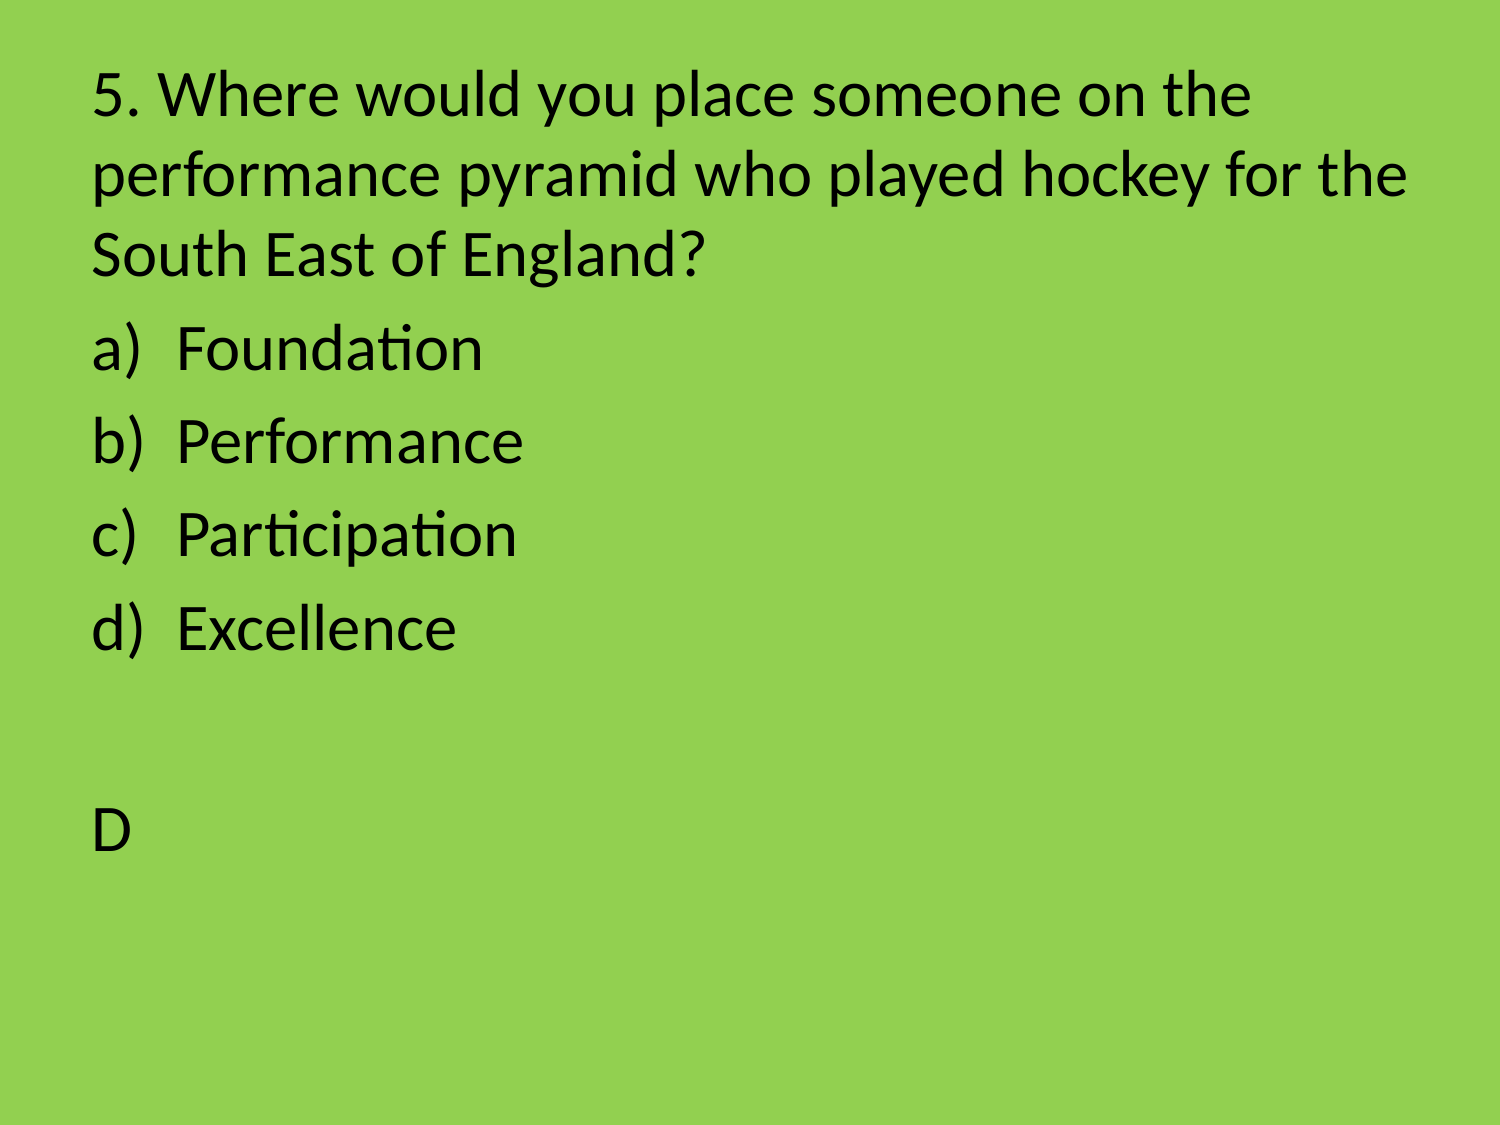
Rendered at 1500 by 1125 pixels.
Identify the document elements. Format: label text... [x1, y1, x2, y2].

list 5. Where would you place someone on the performance pyramid who played hockey for the South East of England? Foundation Performance Participation Excellence [76, 42, 1427, 728]
title D [76, 730, 1427, 919]
